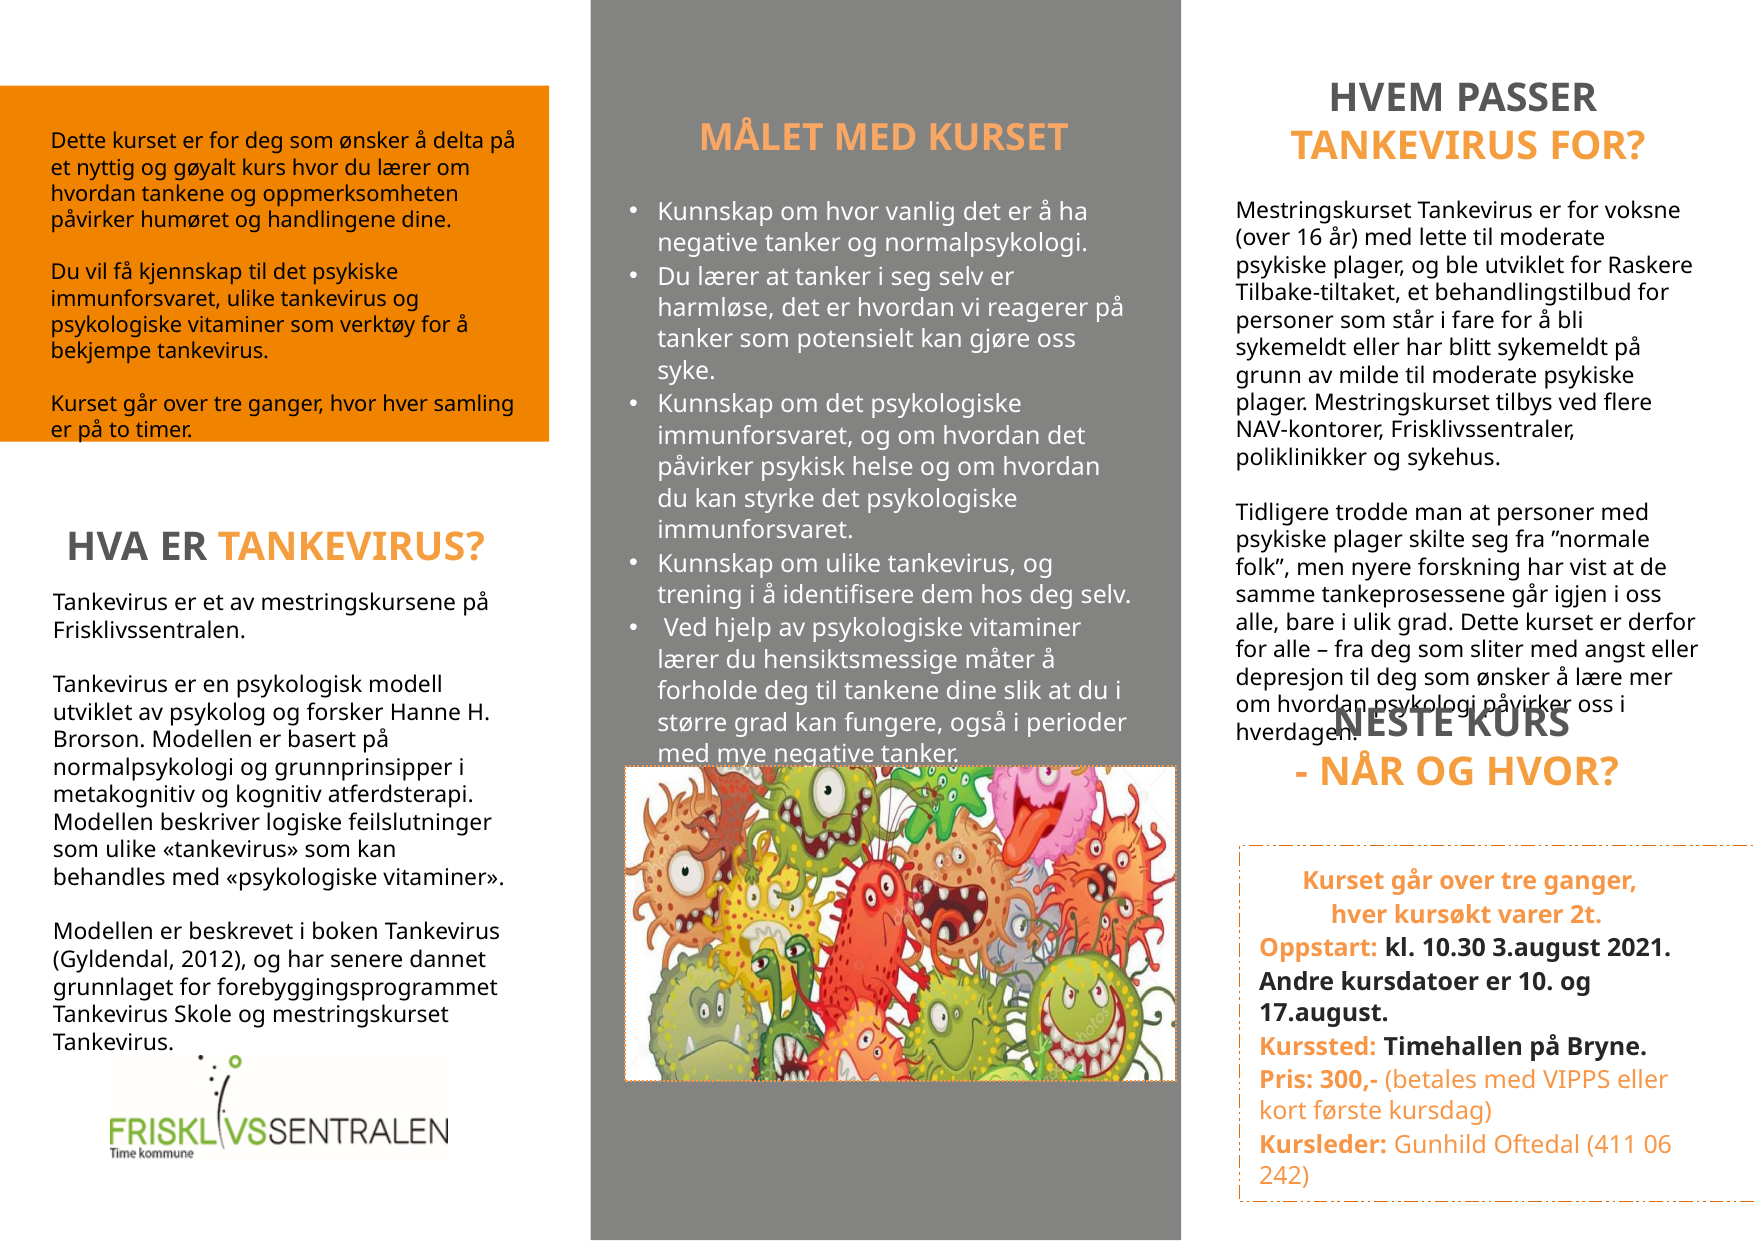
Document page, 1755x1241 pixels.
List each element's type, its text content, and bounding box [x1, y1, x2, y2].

title HVEM PASSER TANKEVIRUS FOR? [1221, 70, 1714, 280]
text_box MÅLET MED KURSET Kunnskap om hvor vanlig det er å ha negative tanker og normalpsykologi. Du lærer at tanker i seg selv er harmløse, det er hvordan vi reagerer på tanker som potensielt kan gjøre oss syke. Kunnskap om det psykologiske immunforsvaret, og om hvordan det påvirker psykisk helse og om hvordan du kan styrke det psykologiske immunforsvaret. Kunnskap om ulike tankevirus, og trening i å identifisere dem hos deg selv. Ved hjelp av psykologiske vitaminer lærer du hensiktsmessige måter å forholde deg til tankene dine slik at du i større grad kan fungere, også i perioder med mye negative tanker. [627, 108, 1140, 765]
text_box Dette kurset er for deg som ønsker å delta på et nyttig og gøyalt kurs hvor du lærer om hvordan tankene og oppmerksomheten påvirker humøret og handlingene dine. Du vil få kjennskap til det psykiske immunforsvaret, ulike tankevirus og psykologiske vitaminer som verktøy for å bekjempe tankevirus. Kurset går over tre ganger, hvor hver samling er på to timer. [27, 98, 534, 470]
text_box Mestringskurset Tankevirus er for voksne (over 16 år) med lette til moderate psykiske plager, og ble utviklet for Raskere Tilbake-tiltaket, et behandlingstilbud for personer som står i fare for å bli sykemeldt eller har blitt sykemeldt på grunn av milde til moderate psykiske plager. Mestringskurset tilbys ved flere NAV-kontorer, Frisklivssentraler, poliklinikker og sykehus. Tidligere trodde man at personer med psykiske plager skilte seg fra ”normale folk”, men nyere forskning har vist at de samme tankeprosessene går igjen i oss alle, bare i ulik grad. Dette kurset er derfor for alle – fra deg som sliter med angst eller depresjon til deg som ønsker å lære mer om hvordan psykologi påvirker oss i hverdagen. [1223, 280, 1713, 800]
text_box [1241, 1051, 1713, 1078]
picture [625, 766, 1175, 1081]
text_box NESTE KURS - NÅR OG HVOR? [1210, 645, 1703, 794]
text_box Kurset går over tre ganger, hver kursøkt varer 2t. Oppstart: kl. 10.30 3.august 2021. Andre kursdatoer er 10. og 17.august. Kurssted: Timehallen på Bryne. Pris: 300,- (betales med VIPPS eller kort første kursdag) Kursleder: Gunhild Oftedal (411 06 242) [1239, 845, 1755, 1202]
text_box HVA ER TANKEVIRUS? [28, 469, 521, 569]
text_box Tankevirus er et av mestringskursene på Frisklivssentralen. Tankevirus er en psykologisk modell utviklet av psykolog og forsker Hanne H. Brorson. Modellen er basert på normalpsykologi og grunnprinsipper i metakognitiv og kognitiv atferdsterapi. Modellen beskriver logiske feilslutninger som ulike «tankevirus» som kan behandles med «psykologiske vitaminer». Modellen er beskrevet i boken Tankevirus (Gyldendal, 2012), og har senere dannet grunnlaget for forebyggingsprogrammet Tankevirus Skole og mestringskurset Tankevirus. [41, 585, 534, 1082]
picture [110, 1054, 449, 1161]
